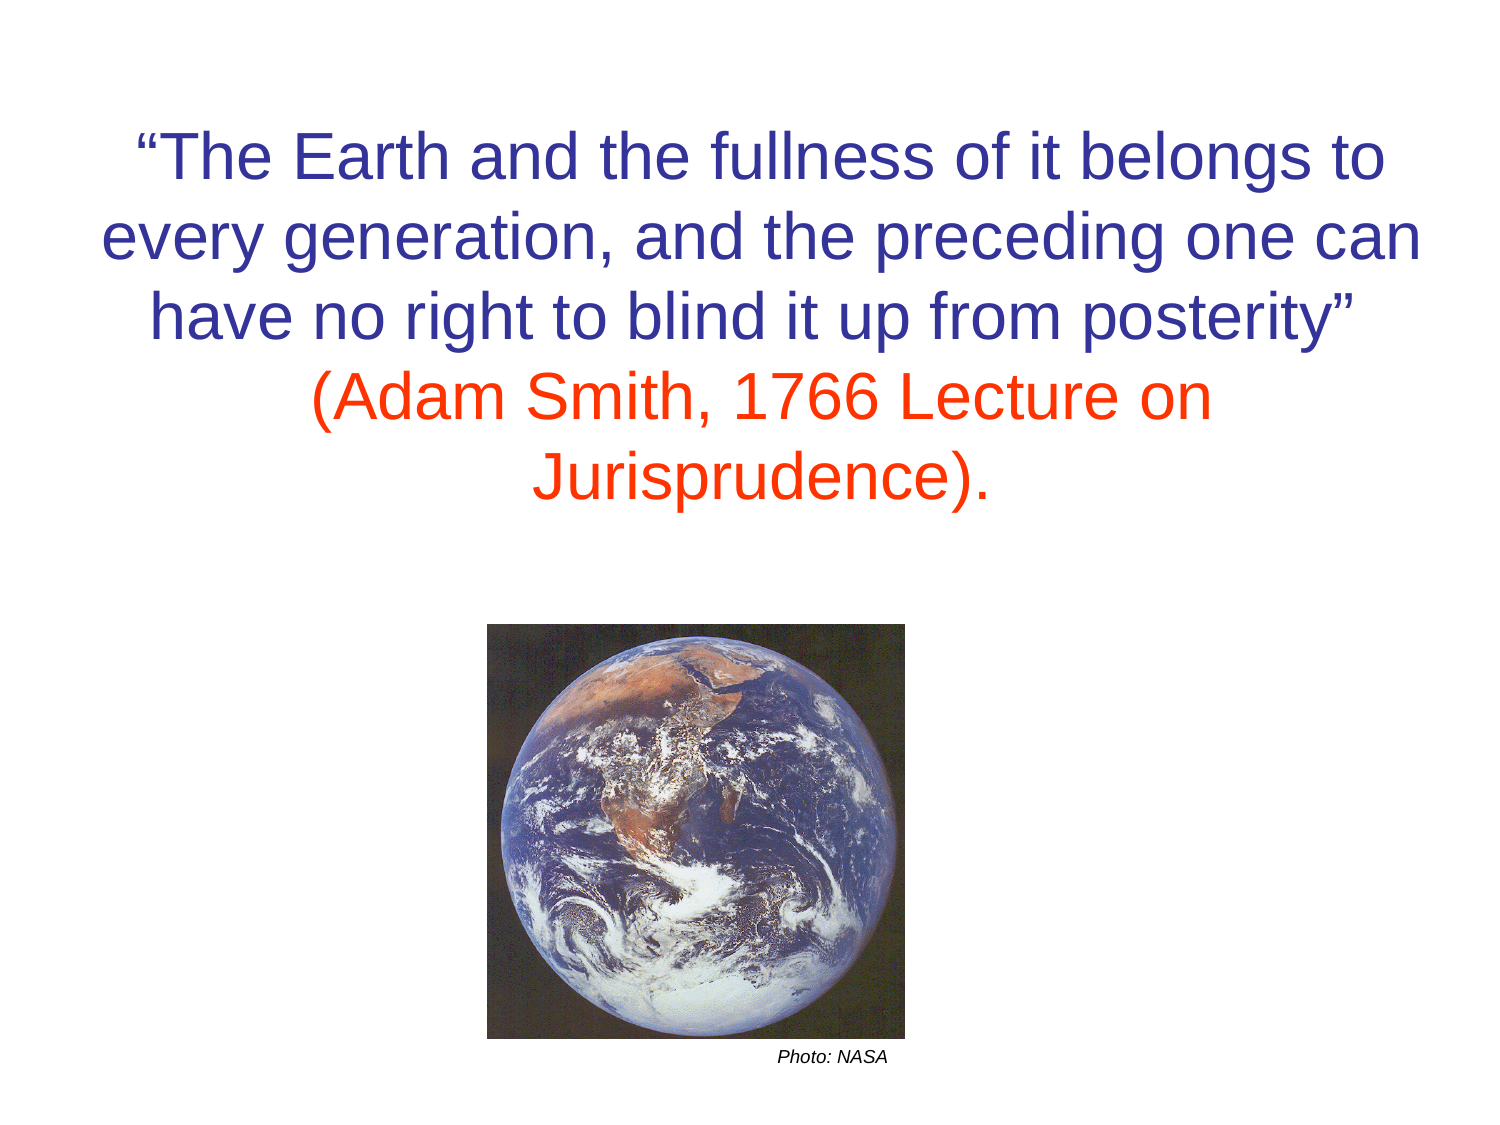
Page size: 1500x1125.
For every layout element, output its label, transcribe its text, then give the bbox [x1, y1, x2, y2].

text_box Photo: NASA [762, 1037, 925, 1075]
text_box “The Earth and the fullness of it belongs to every generation, and the preceding one can have no right to blind it up from posterity” (Adam Smith, 1766 Lecture on Jurisprudence). [62, 99, 1463, 525]
picture [487, 624, 905, 1039]
